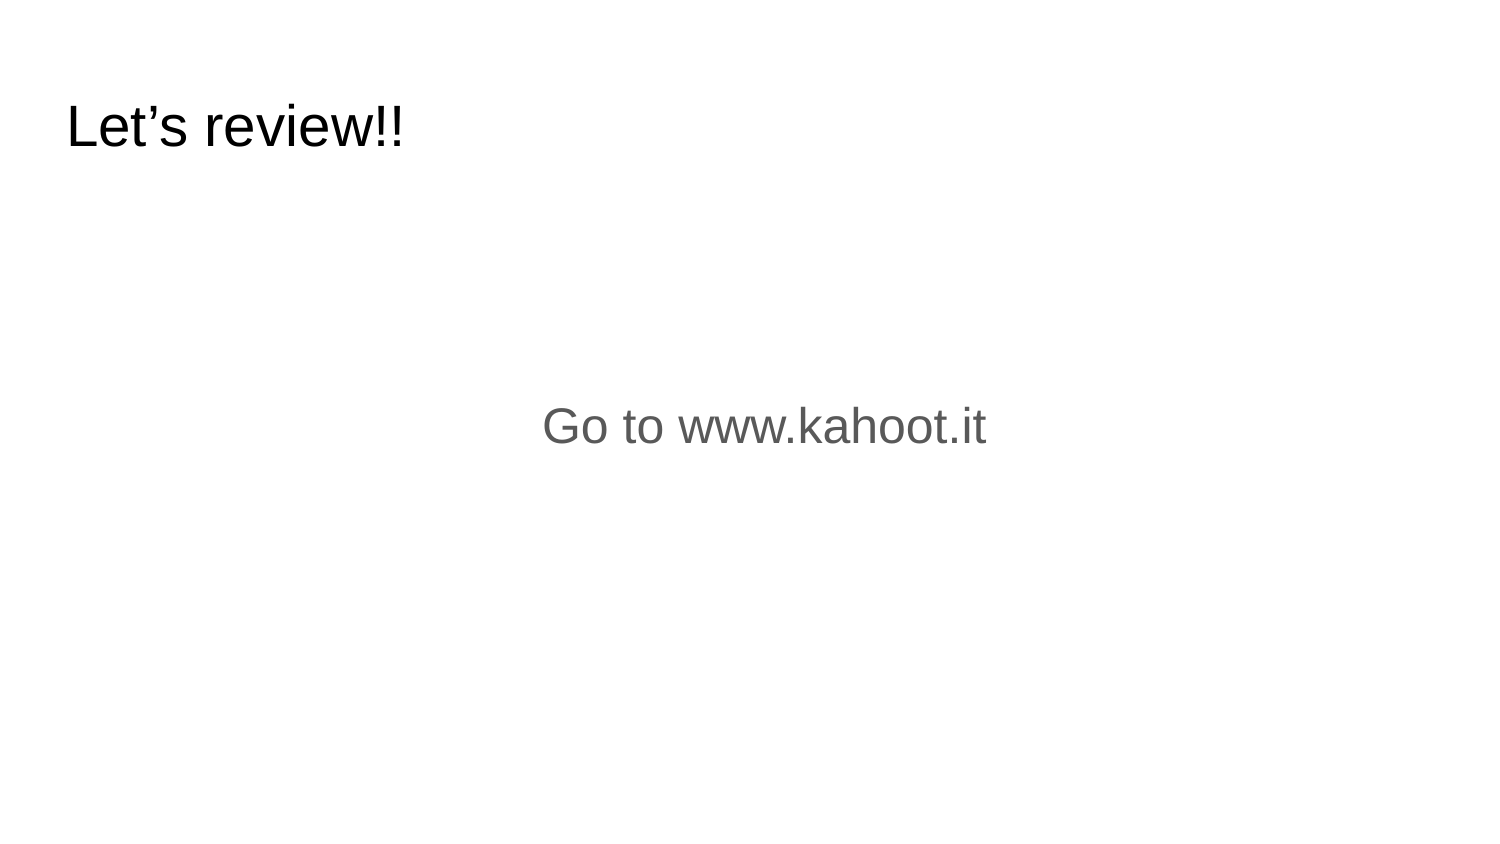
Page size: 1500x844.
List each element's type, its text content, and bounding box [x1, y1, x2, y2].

list Go to www.kahoot.it [51, 189, 1449, 750]
title Let’s review!! [51, 72, 1449, 167]
